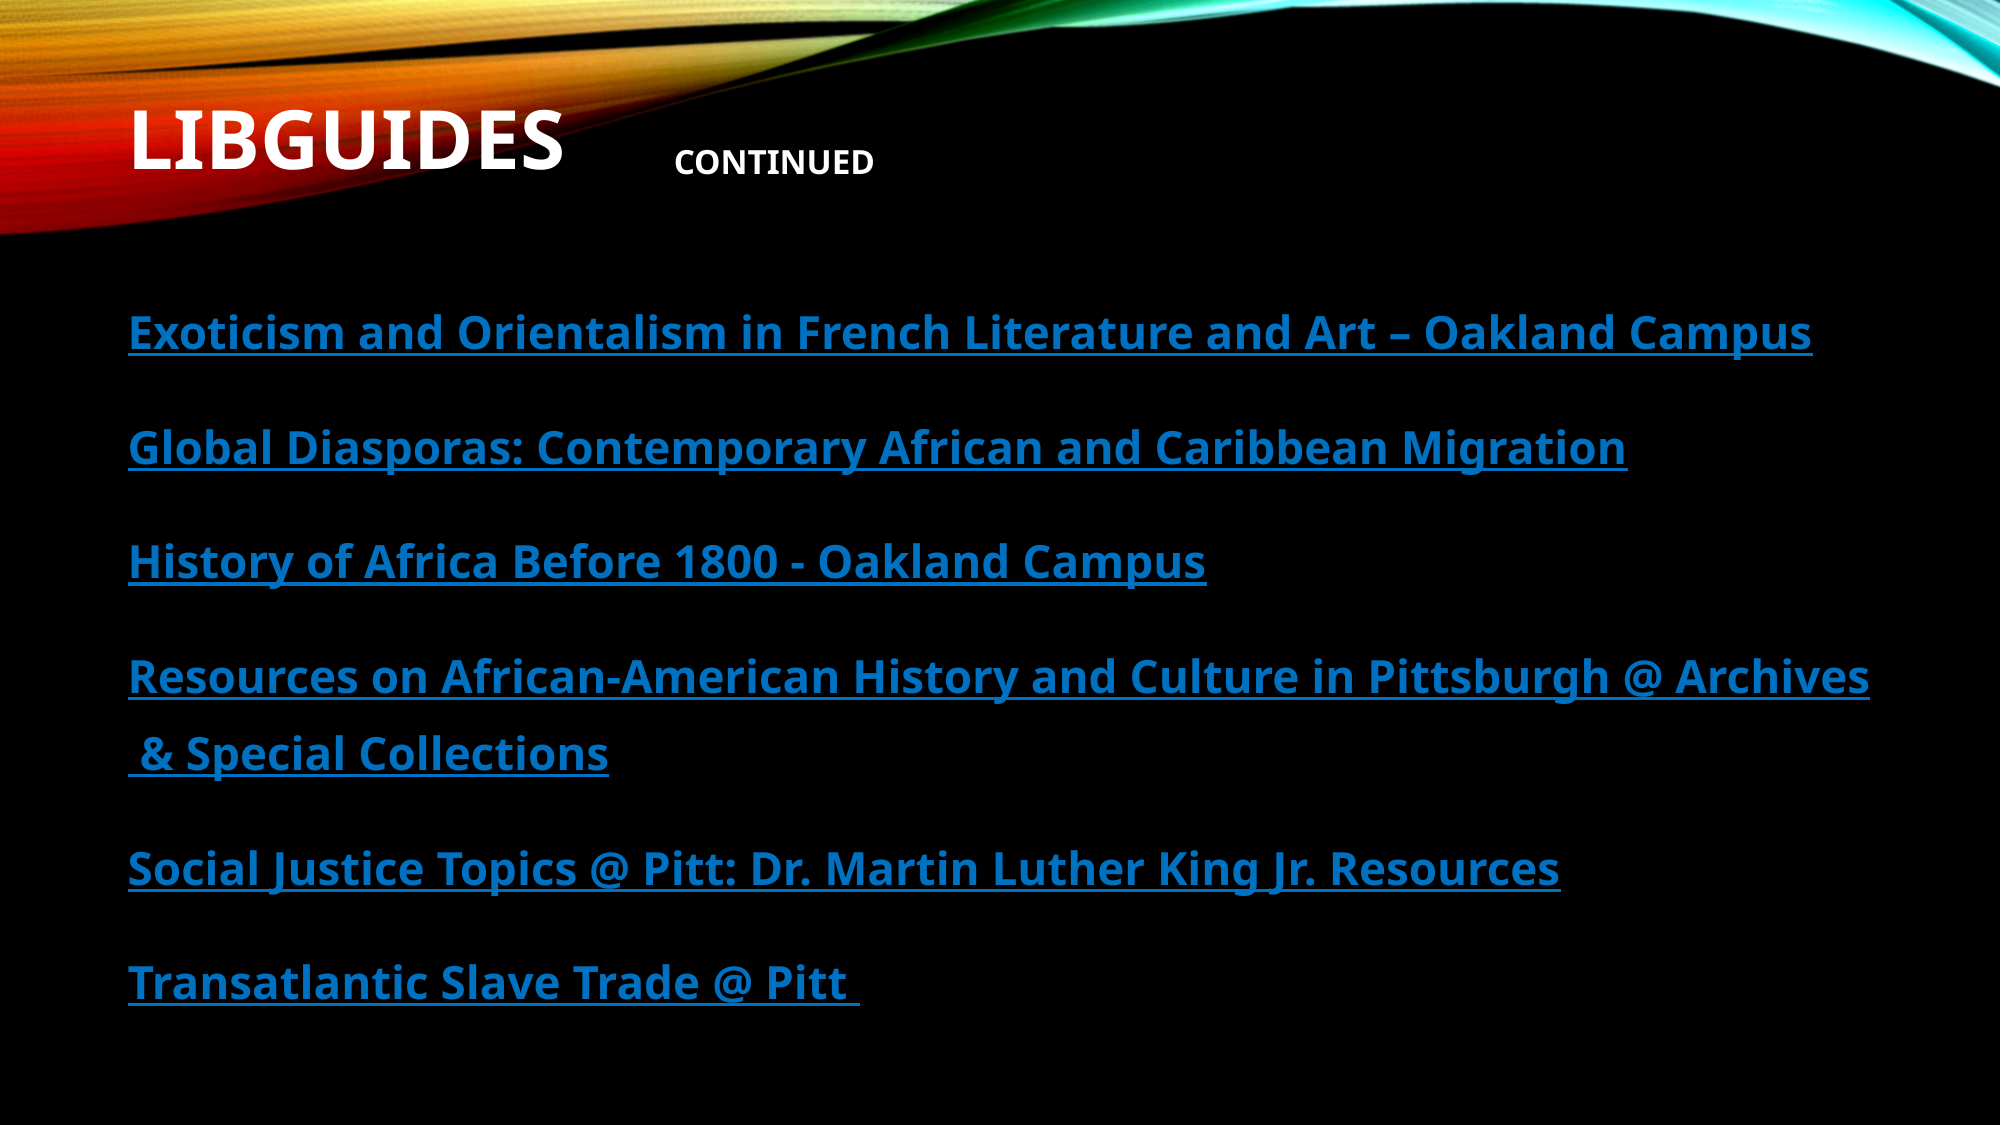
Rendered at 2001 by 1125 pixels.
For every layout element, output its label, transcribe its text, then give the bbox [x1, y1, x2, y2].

title Libguides [112, 62, 686, 223]
text_box Continued [658, 61, 952, 222]
picture [0, 0, 2000, 237]
list Exoticism and Orientalism in French Literature and Art – Oakland Campus Global Diasporas: Contemporary African and Caribbean Migration History of Africa Before 1800 - Oakland Campus Resources on African-American History and Culture in Pittsburgh @ Archives & Special Collections Social Justice Topics @ Pitt: Dr. Martin Luther King Jr. Resources Transatlantic Slave Trade @ Pitt [112, 265, 1888, 1125]
